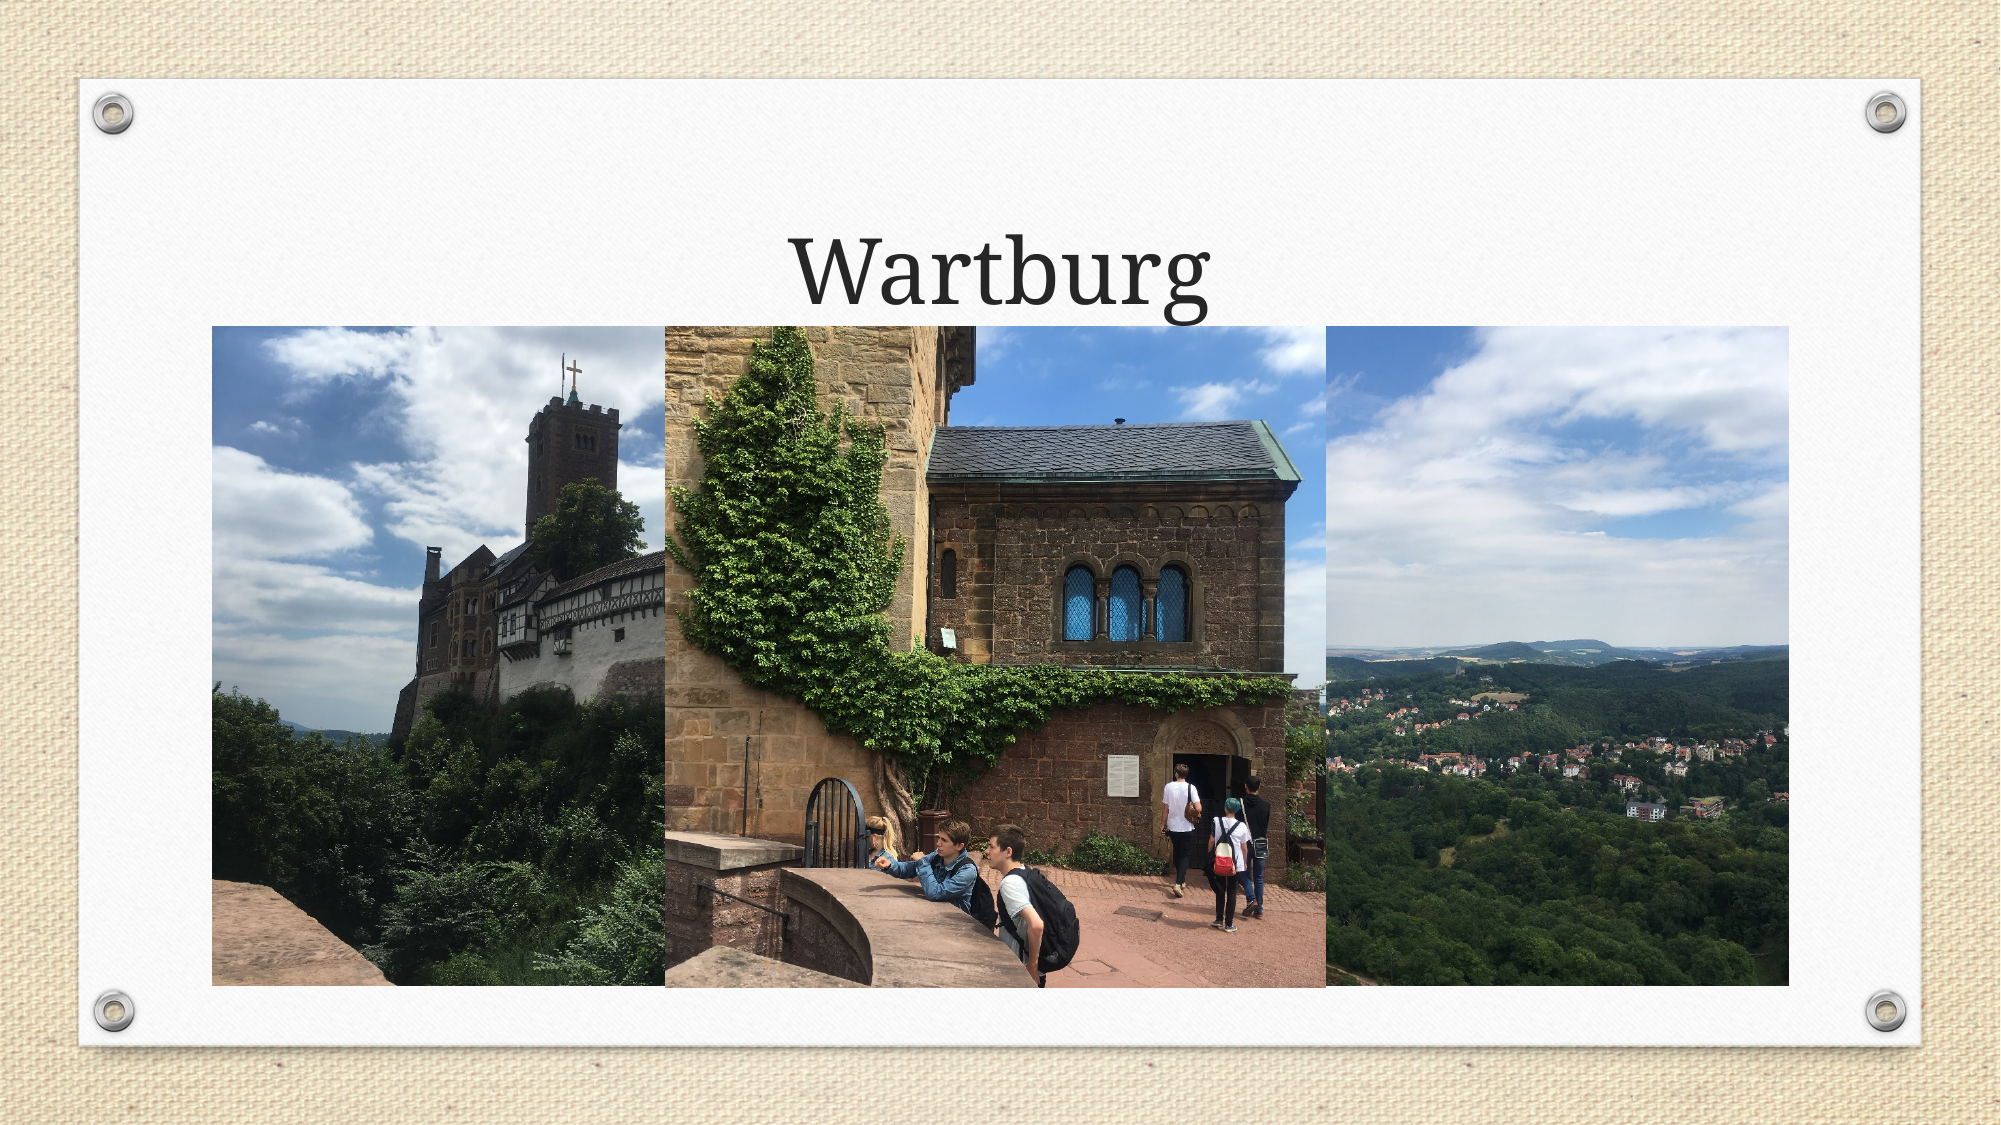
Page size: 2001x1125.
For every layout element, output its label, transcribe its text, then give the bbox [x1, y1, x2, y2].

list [1326, 326, 1789, 986]
picture [0, 0, 2001, 1125]
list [212, 326, 664, 986]
title Wartburg [212, 161, 1788, 326]
